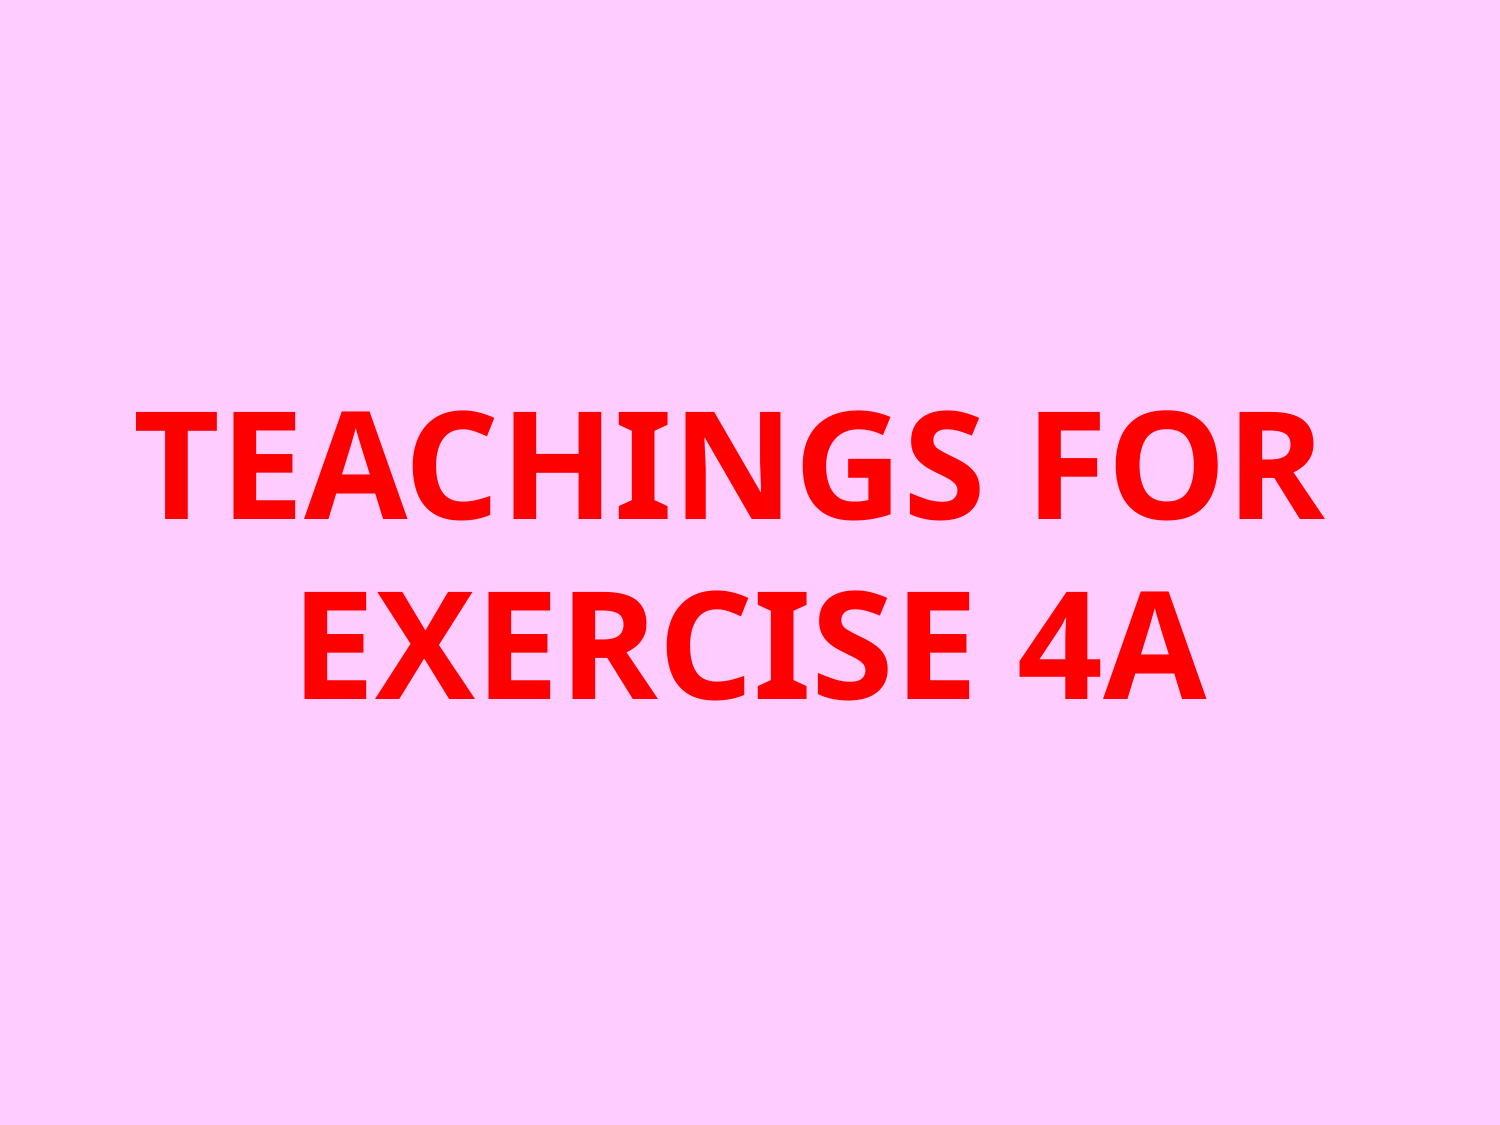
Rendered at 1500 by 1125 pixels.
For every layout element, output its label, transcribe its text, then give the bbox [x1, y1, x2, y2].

text_box Teachings for Exercise 4A [50, 362, 1449, 738]
